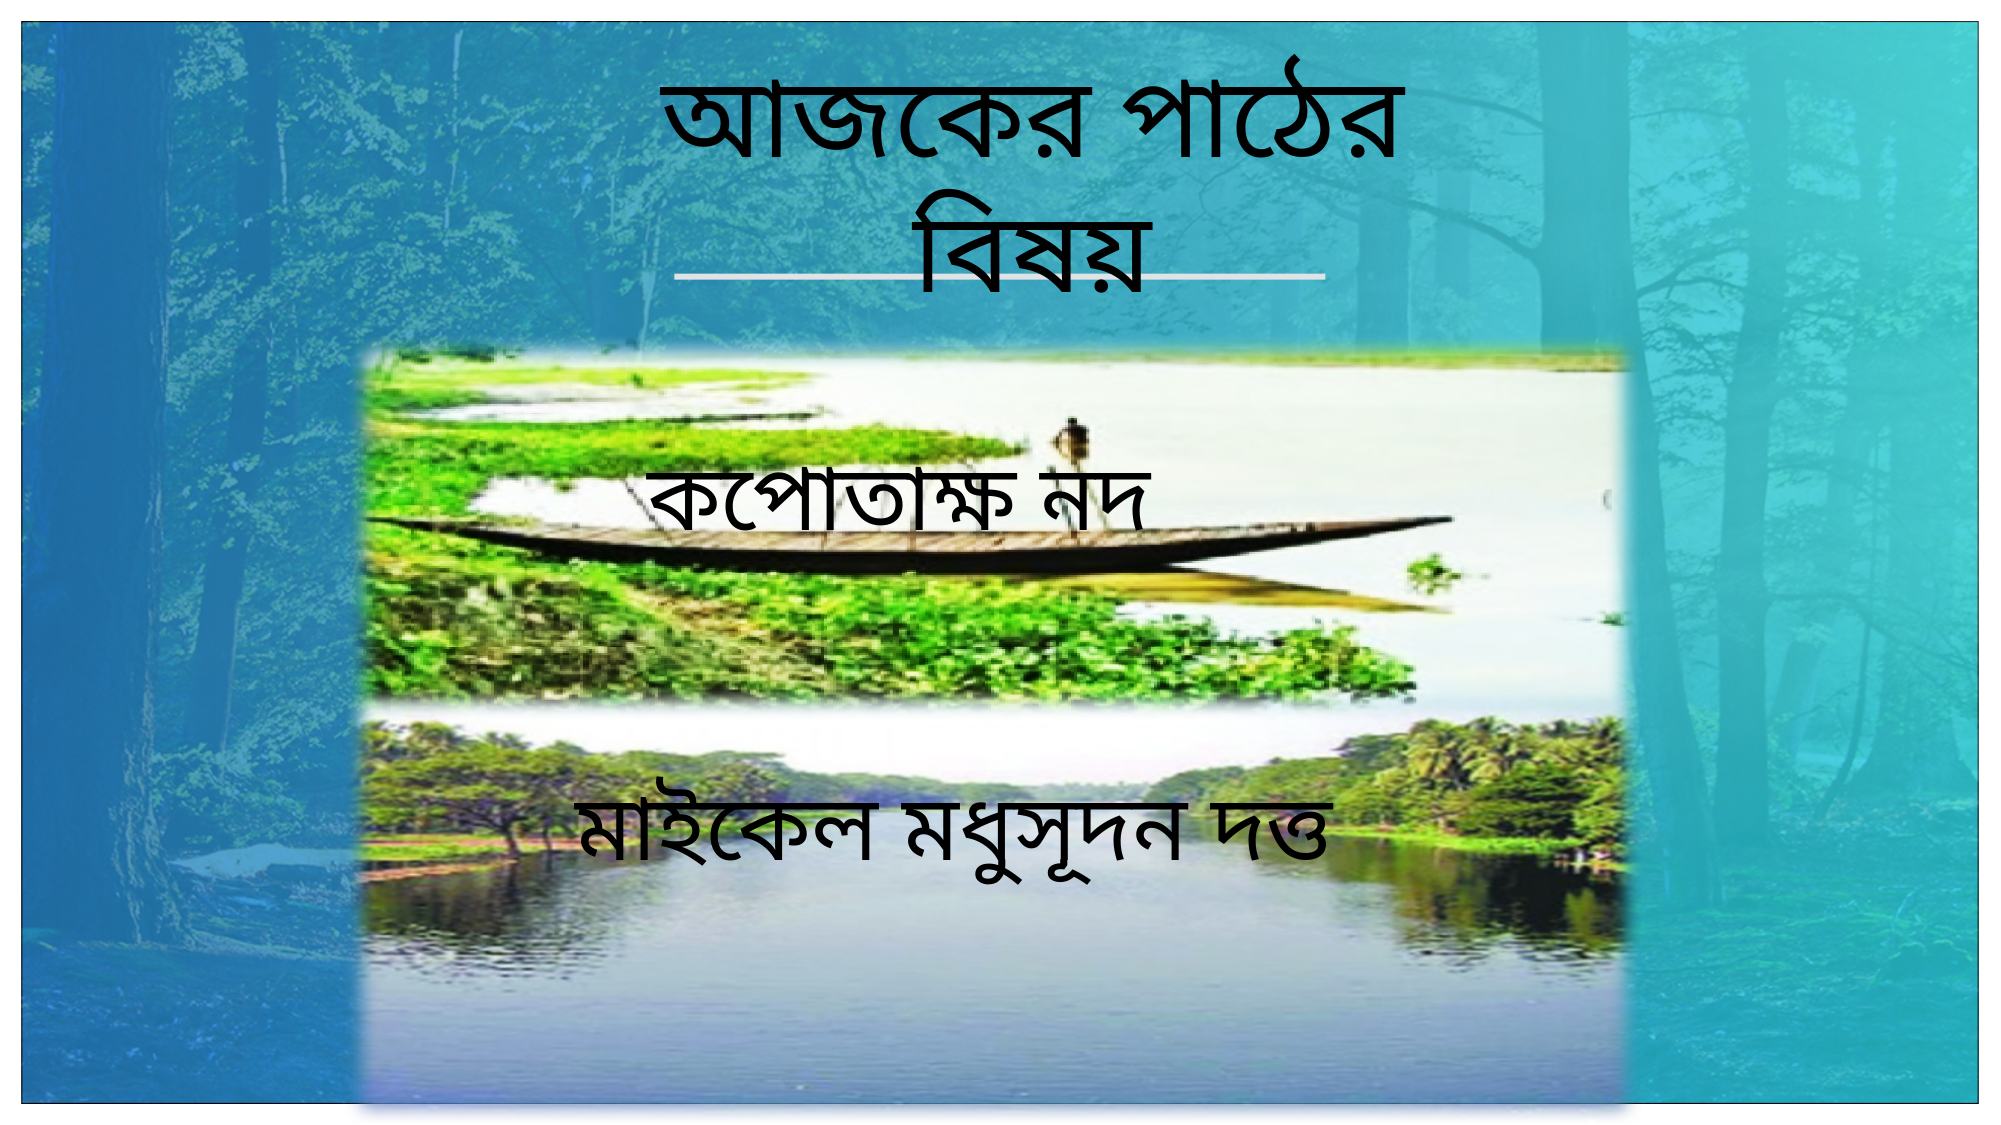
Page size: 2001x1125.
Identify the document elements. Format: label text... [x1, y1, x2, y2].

picture [21, 21, 1979, 1104]
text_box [335, 334, 1641, 1125]
text_box আজকের পাঠের বিষয় [532, 37, 1533, 323]
